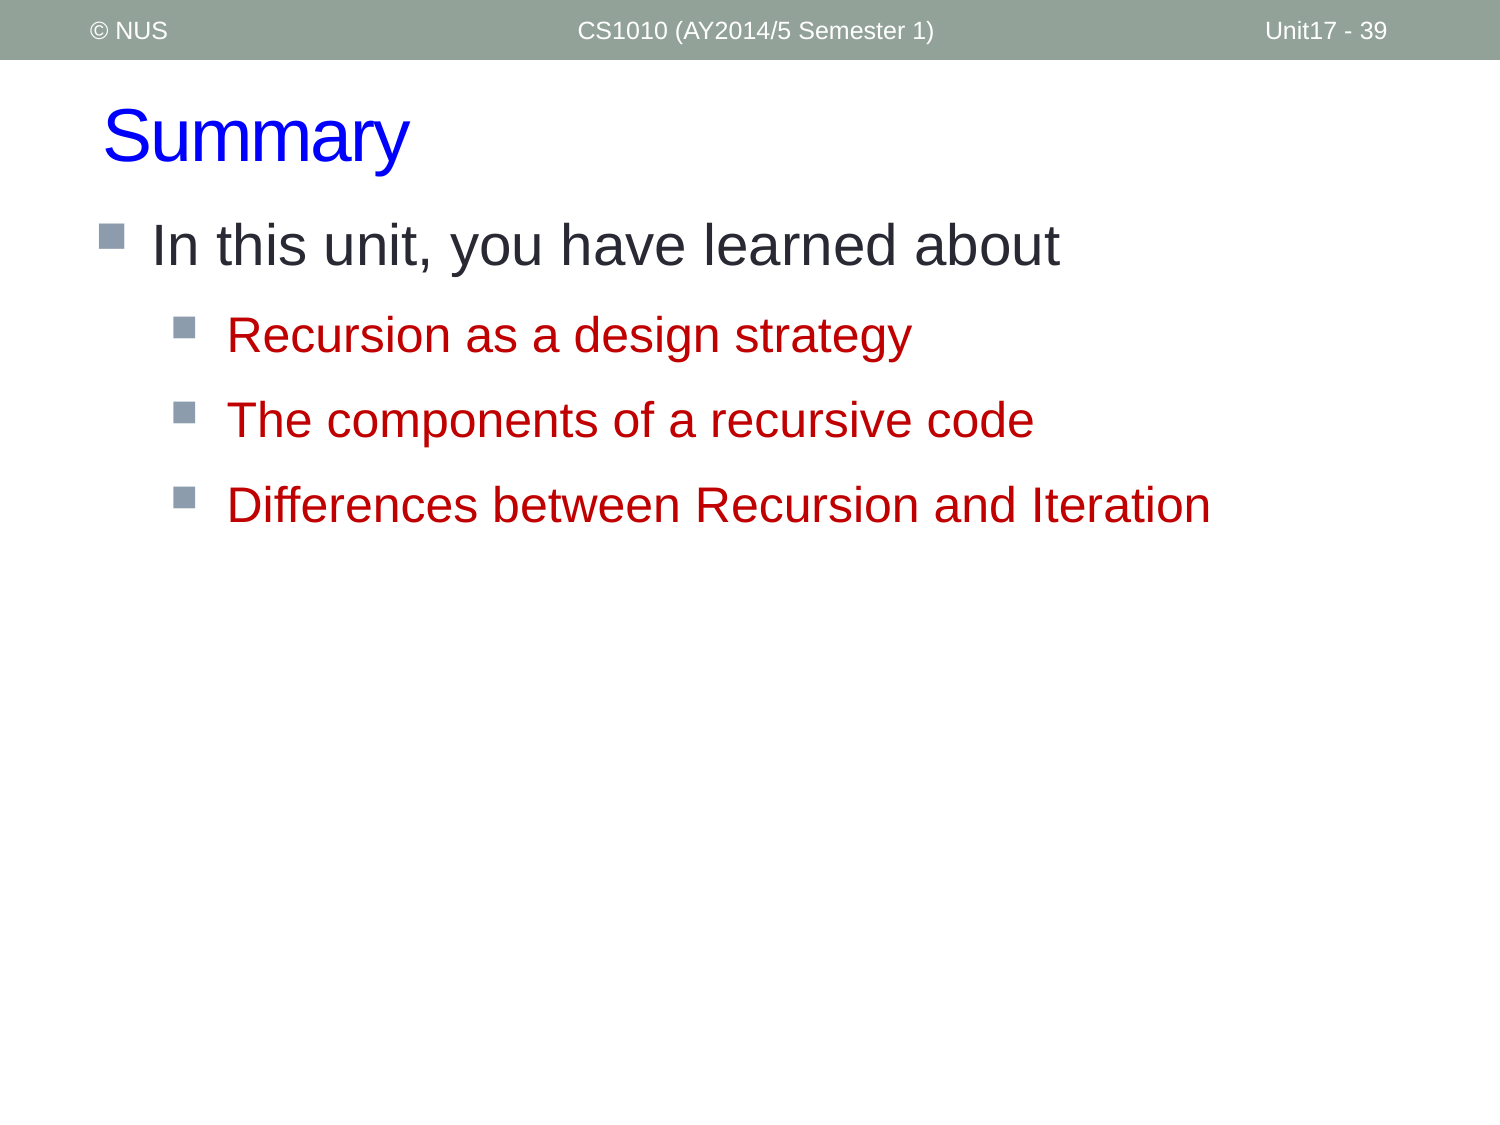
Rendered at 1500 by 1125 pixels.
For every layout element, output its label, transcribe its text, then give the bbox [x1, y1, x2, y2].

title Summary [87, 62, 1463, 200]
slide_number Unit17 - 39 [1250, 3, 1425, 57]
slide_number © NUS [75, 3, 550, 57]
text_box In this unit, you have learned about Recursion as a design strategy The components of a recursive code Differences between Recursion and Iteration [80, 200, 1414, 1050]
footer CS1010 (AY2014/5 Semester 1) [562, 3, 1238, 57]
